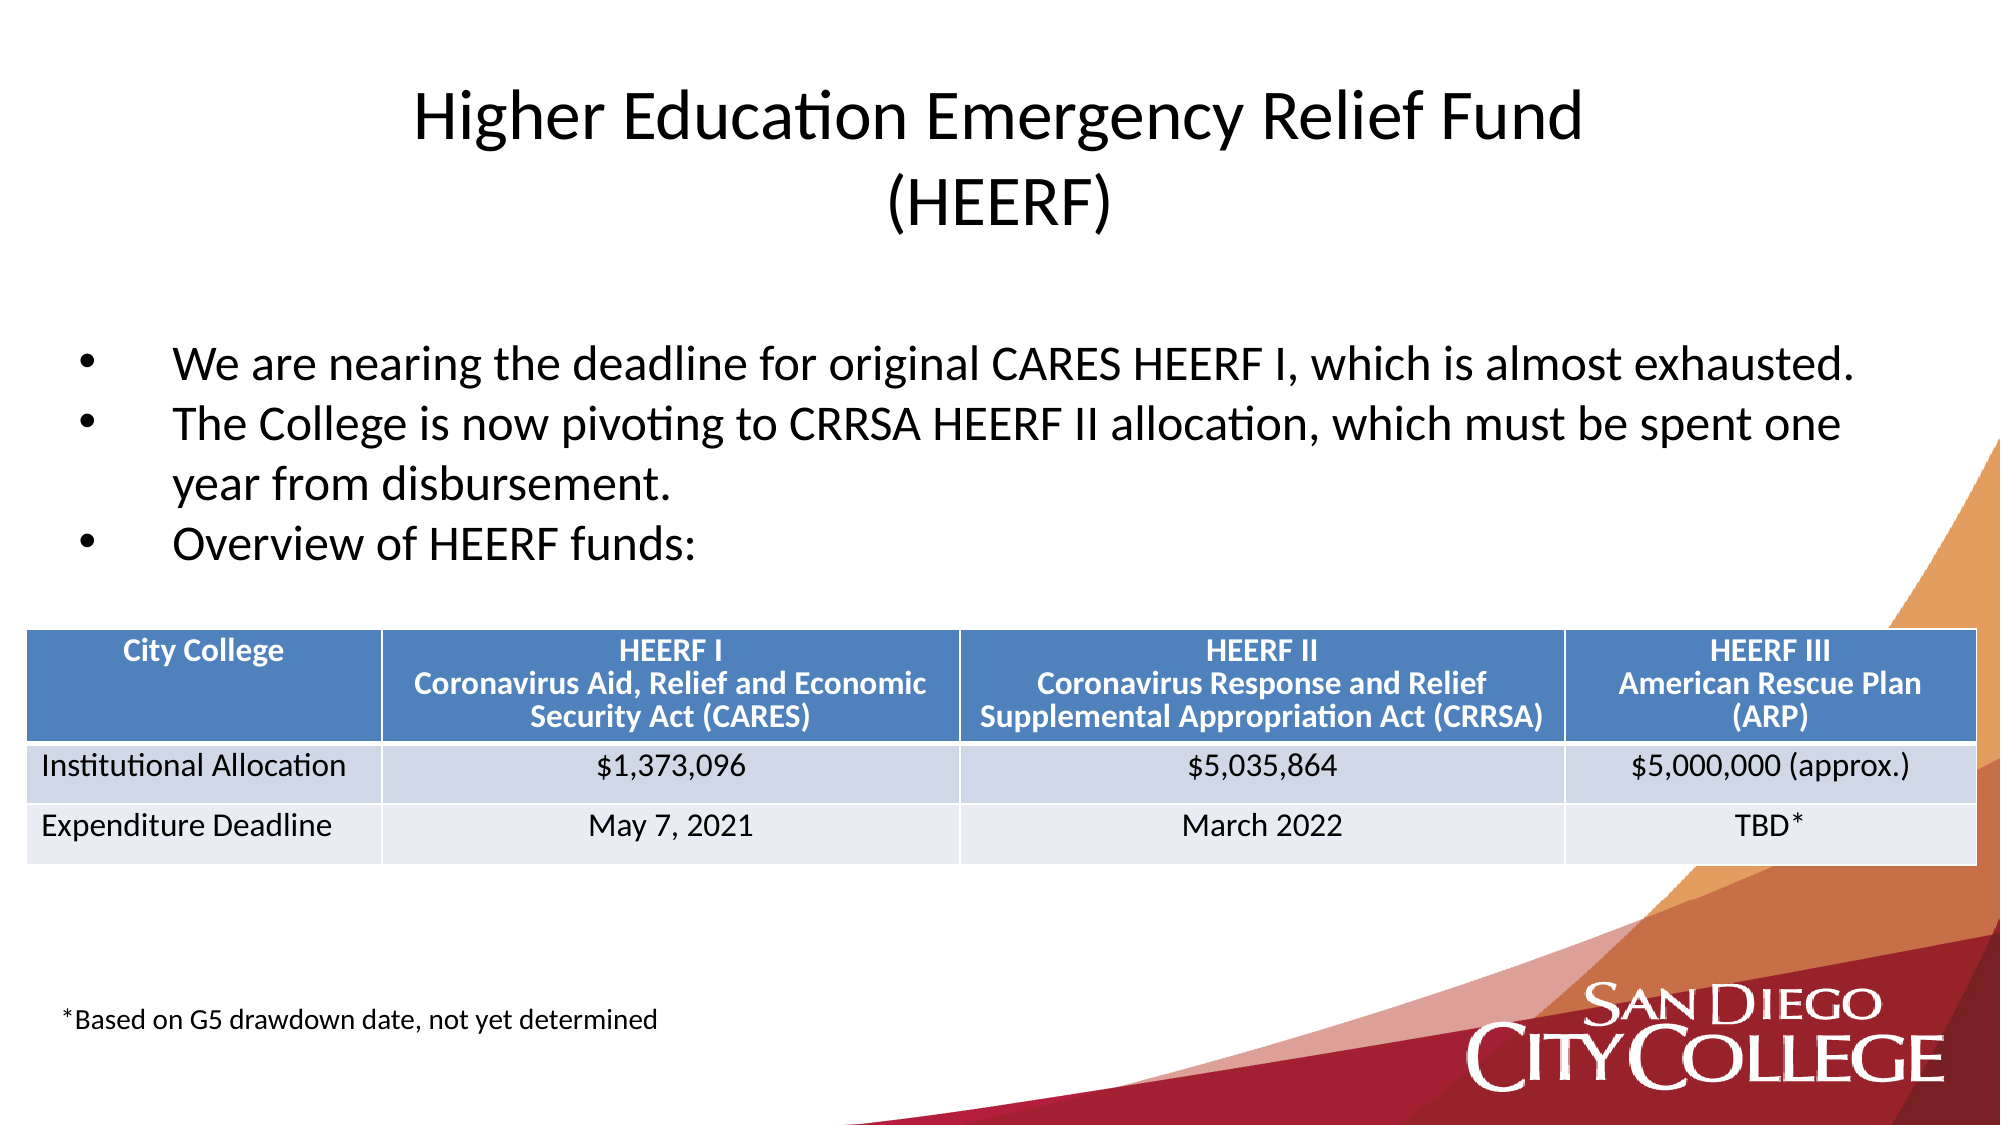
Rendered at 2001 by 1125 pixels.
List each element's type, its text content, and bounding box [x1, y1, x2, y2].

table_cell Expenditure Deadline [27, 805, 381, 864]
picture [10, 0, 2000, 1125]
table_cell TBD* [1566, 805, 1976, 864]
text_box We are nearing the deadline for original CARES HEERF I, which is almost exhausted. The College is now pivoting to CRRSA HEERF II allocation, which must be spent one year from disbursement. Overview of HEERF funds: [63, 331, 1937, 571]
text_box *Based on G5 drawdown date, not yet determined [45, 968, 726, 1076]
table_cell $5,000,000 (approx.) [1566, 746, 1976, 803]
table_header HEERF I Coronavirus Aid, Relief and Economic Security Act (CARES) [383, 630, 959, 741]
title Higher Education Emergency Relief Fund (HEERF) [99, 60, 1900, 248]
table_header City College [27, 630, 381, 741]
table_header HEERF II Coronavirus Response and Relief Supplemental Appropriation Act (CRRSA) [961, 630, 1564, 741]
table_header HEERF III American Rescue Plan (ARP) [1566, 630, 1976, 741]
table_cell May 7, 2021 [383, 805, 959, 864]
table_cell Institutional Allocation [27, 746, 381, 803]
table_cell March 2022 [961, 805, 1564, 864]
table_cell $5,035,864 [961, 746, 1564, 803]
table_cell $1,373,096 [383, 746, 959, 803]
